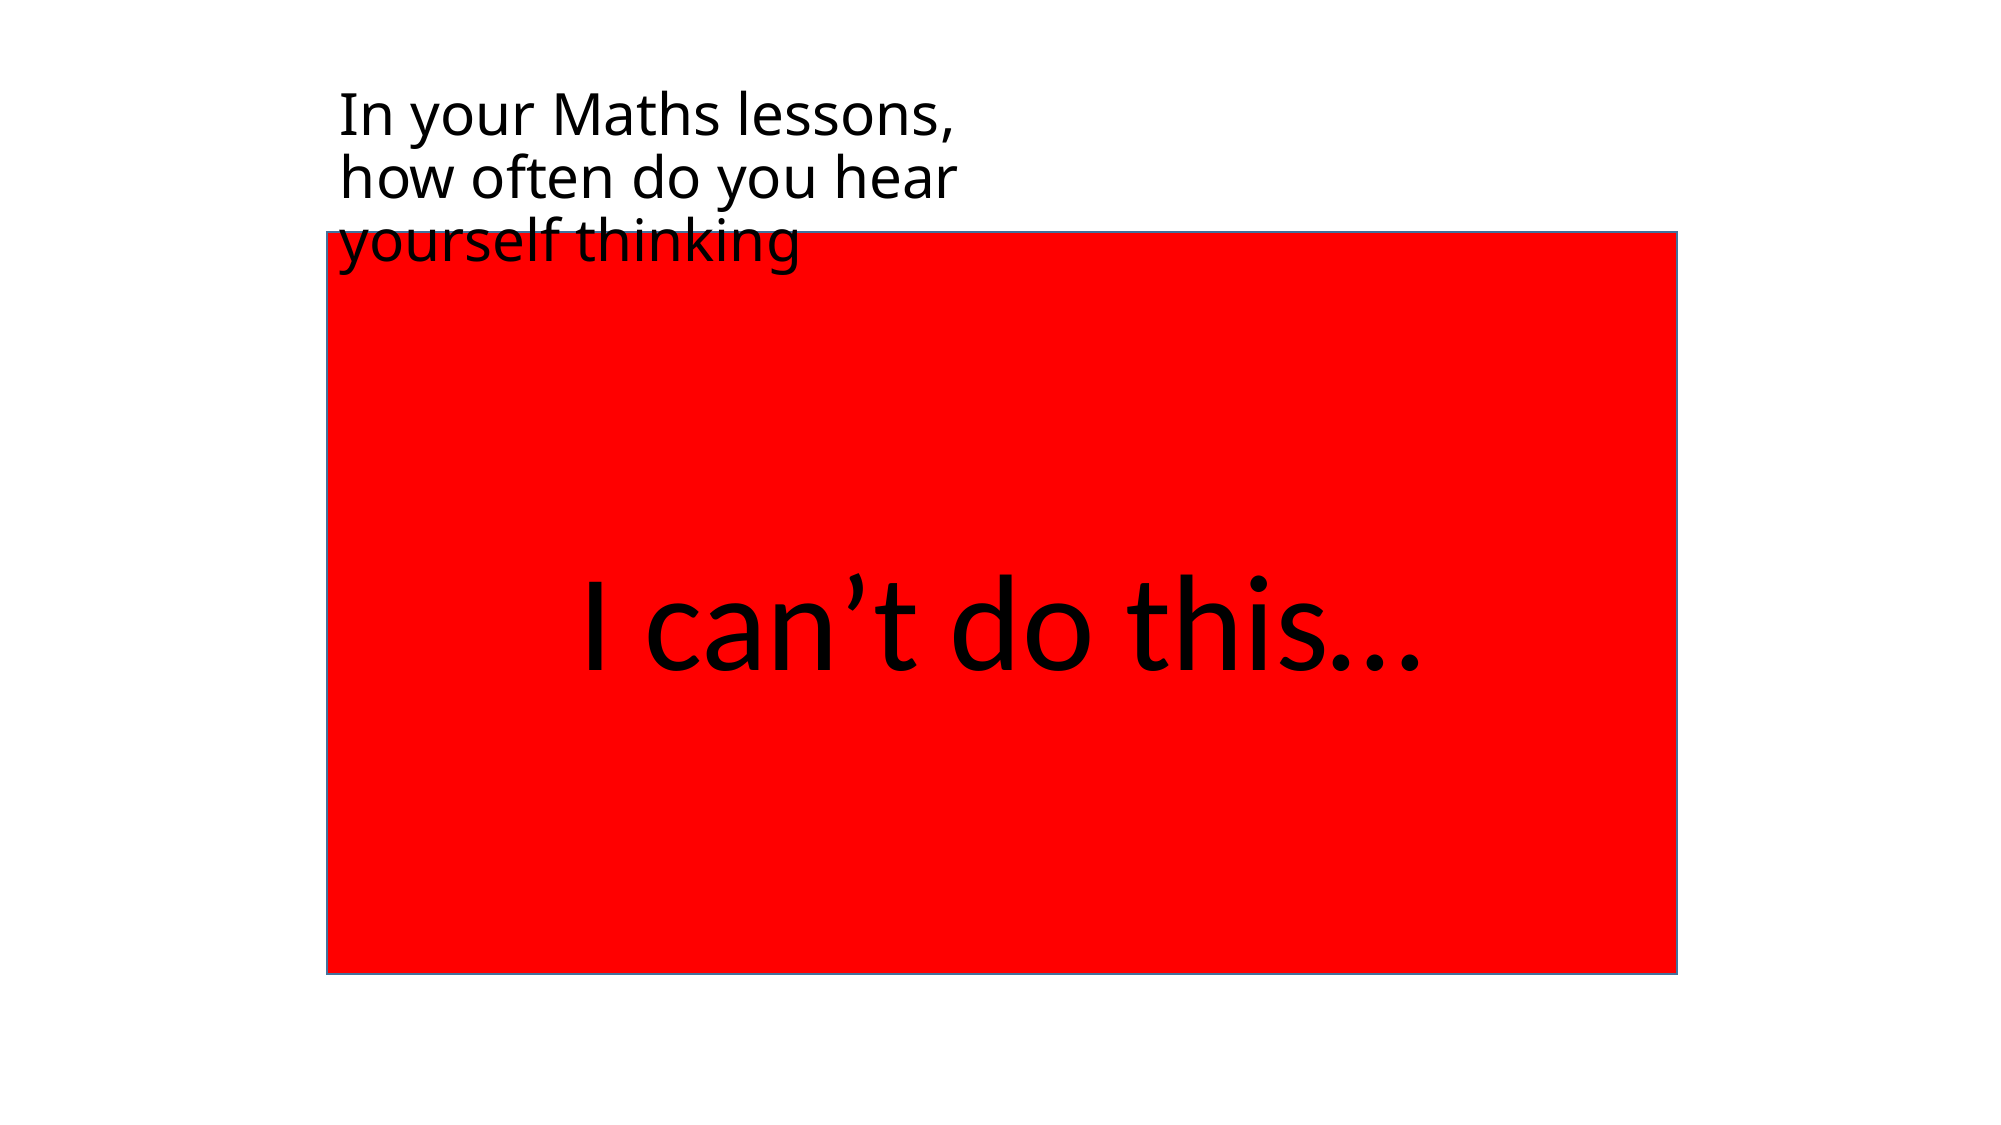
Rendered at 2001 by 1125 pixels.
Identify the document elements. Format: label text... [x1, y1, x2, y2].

list I can’t do this… [326, 231, 1678, 975]
title In your Maths lessons, how often do you hear yourself thinking [324, 45, 1024, 315]
